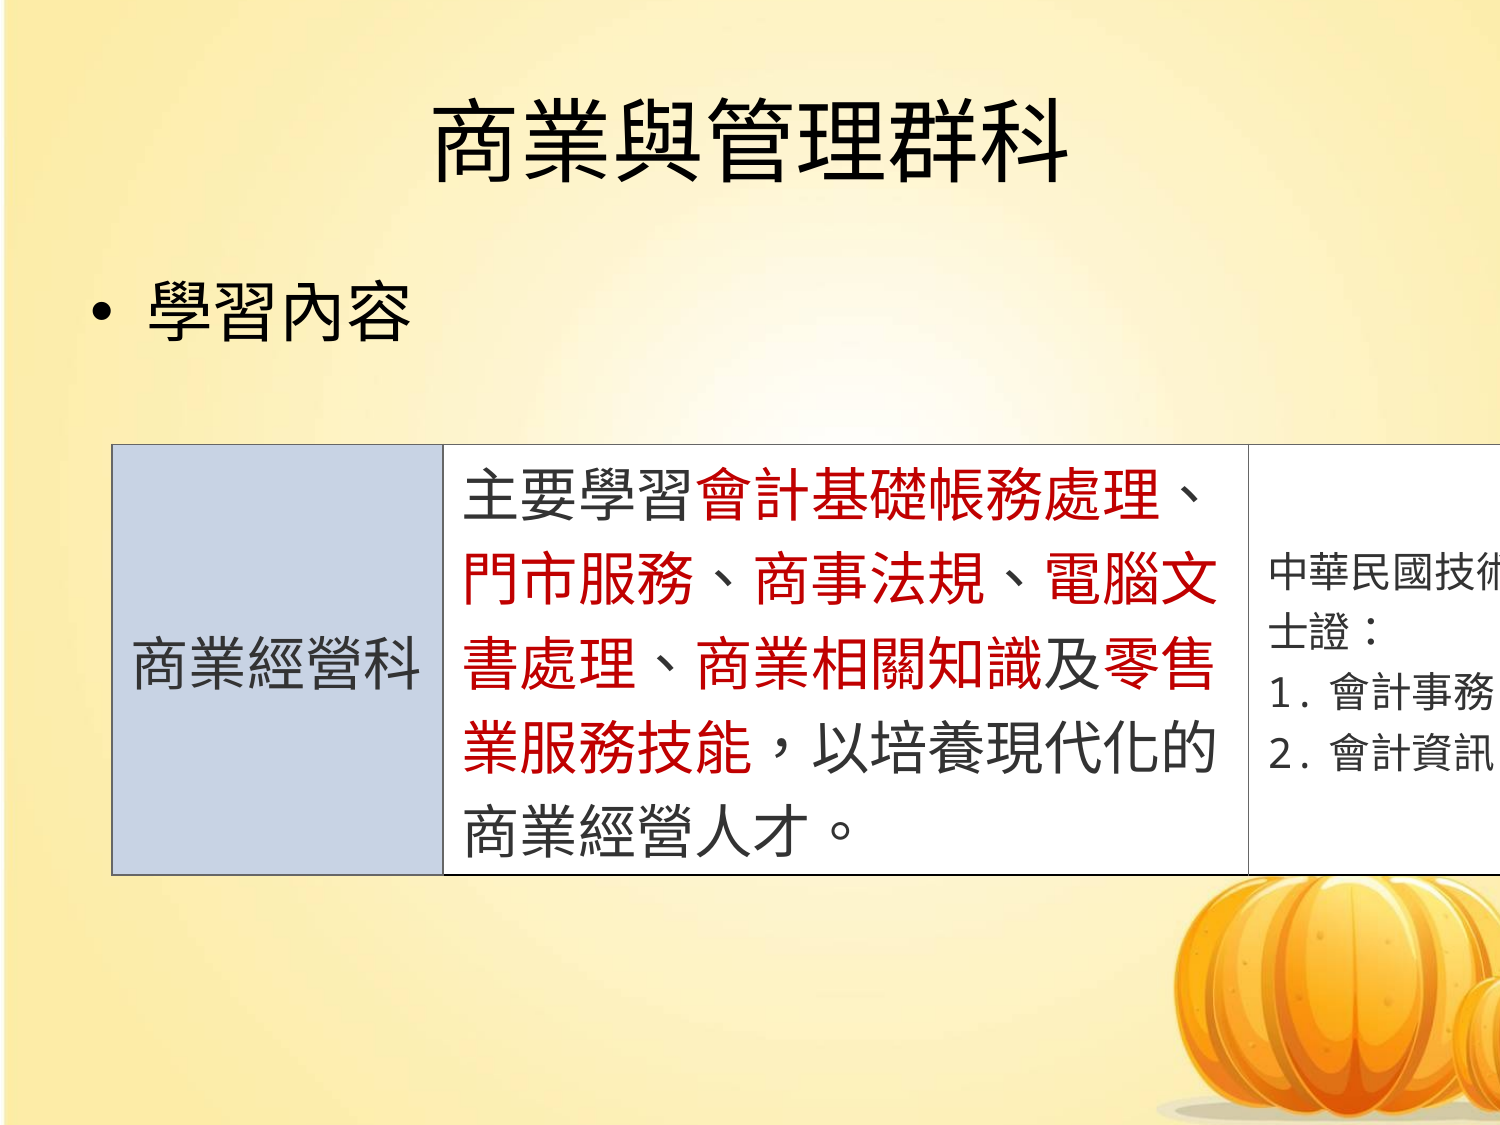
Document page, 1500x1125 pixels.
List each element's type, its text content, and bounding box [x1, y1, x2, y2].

list 學習內容 [75, 262, 1425, 1005]
title 商業與管理群科 [75, 45, 1425, 233]
table_header 商業經營科 [113, 445, 442, 874]
picture [0, 0, 1500, 1125]
table_header 中華民國技術士證： 1.會計事務 2.會計資訊 [1249, 445, 1500, 874]
table_header 主要學習會計基礎帳務處理、門市服務、商事法規、電腦文書處理、商業相關知識及零售業服務技能，以培養現代化的商業經營人才。 [444, 445, 1248, 874]
